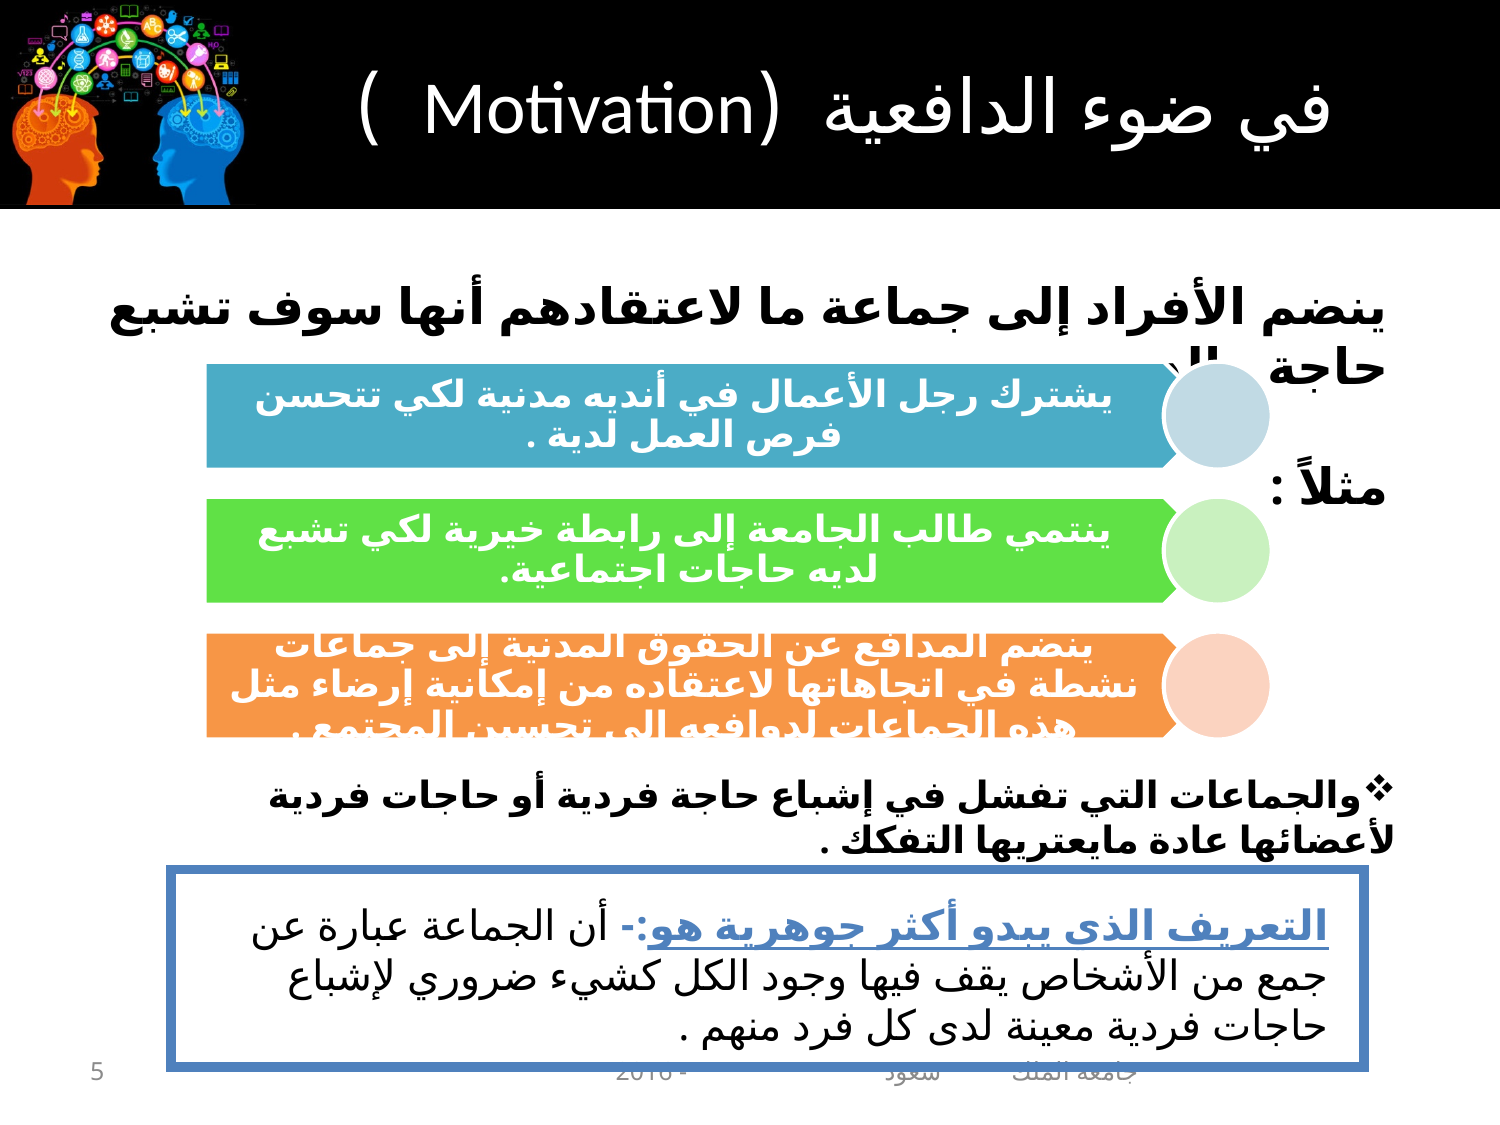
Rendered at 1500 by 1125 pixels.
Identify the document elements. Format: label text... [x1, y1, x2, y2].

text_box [0, 361, 1500, 740]
text_box ينضم الأفراد إلى جماعة ما لاعتقادهم أنها سوف تشبع حاجة مالديهم مثلاً : [53, 267, 1403, 360]
text_box في ضوء الدافعية (Motivation ) [257, 0, 1500, 209]
text_box والجماعات التي تفشل في إشباع حاجة فردية أو حاجات فردية لأعضائها عادة مايعتريها التفكك . [159, 763, 1412, 913]
text_box التعريف الذي يبدو أكثر جوهرية هو:- أن الجماعة عبارة عن جمع من الأشخاص يقف فيها وجود الكل كشيء ضروري لإشباع حاجات فردية معينة لدى كل فرد منهم . [171, 869, 1365, 1067]
picture [0, 0, 256, 205]
footer جامعة الملك سعود - 2016 [512, 1067, 988, 1103]
slide_number 5 [75, 1042, 425, 1103]
